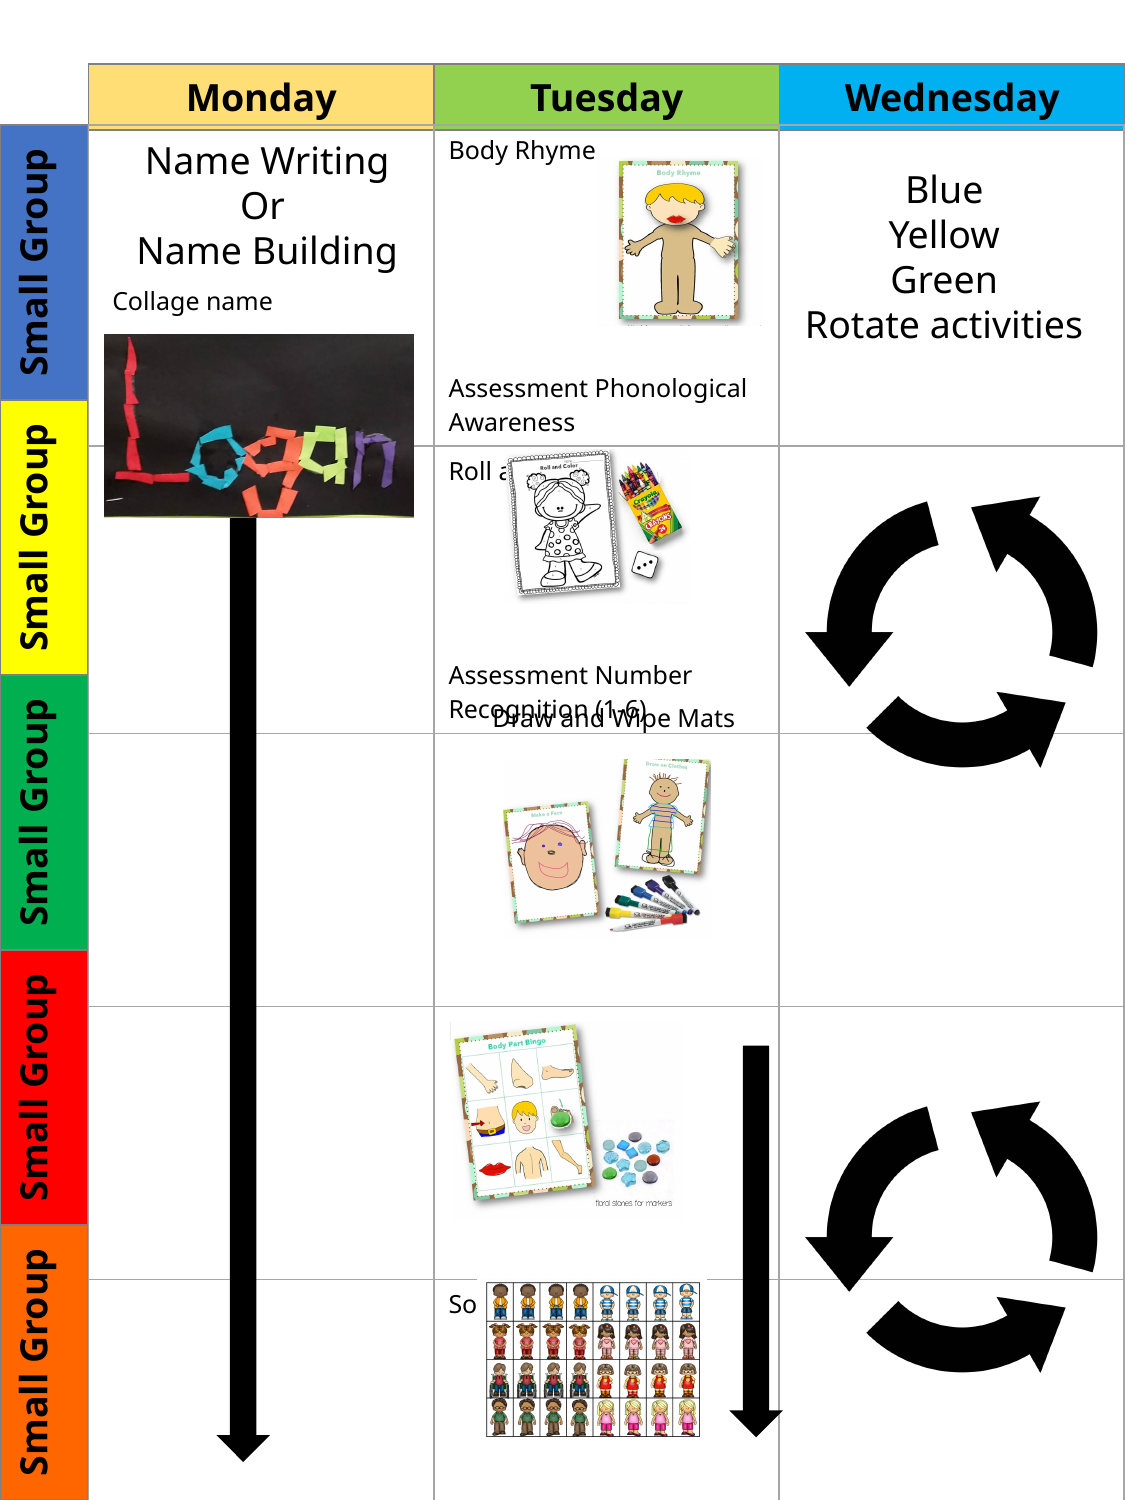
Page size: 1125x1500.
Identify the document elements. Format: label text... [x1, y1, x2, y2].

picture [503, 759, 711, 939]
table_header [89, 126, 433, 445]
table_header Body Rhyme Assessment Phonological Awareness [435, 126, 778, 445]
picture [451, 1021, 684, 1221]
table_cell [89, 1280, 433, 1500]
table_cell [257, 1007, 433, 1279]
table_cell Small Group [1, 1226, 87, 1499]
table_cell [257, 734, 433, 1006]
text_box [729, 1045, 783, 1438]
table_cell [780, 1007, 1123, 1279]
table_cell [435, 734, 778, 1006]
table_cell Small Group [1, 676, 87, 949]
text_box [216, 518, 270, 1462]
table_header Monday [89, 65, 433, 124]
picture [805, 476, 1117, 789]
table_cell [89, 734, 229, 1006]
table_header Wednesday [780, 65, 1124, 124]
text_box Collage name [97, 278, 436, 324]
table_cell [257, 447, 433, 733]
picture [477, 1273, 707, 1446]
table_cell [89, 447, 229, 733]
text_box Name Writing Or Name Building [121, 129, 414, 278]
table_cell [89, 1007, 229, 1279]
table_cell Roll and Color Assessment Number Recognition (1-6) [435, 447, 778, 733]
table_cell Small Group [1, 401, 87, 674]
text_box Draw and Wipe Mats [477, 694, 751, 740]
picture [598, 156, 764, 326]
table_cell Sorting Kids Assessment Classification [435, 1280, 778, 1500]
picture [805, 1081, 1117, 1393]
table_cell Small Group [1, 951, 87, 1224]
picture [506, 449, 690, 604]
table_cell Body Part Bingo [435, 1007, 778, 1279]
table_header [780, 126, 1123, 445]
table_header Tuesday [435, 65, 779, 124]
text_box Blue Yellow Green Rotate activities [790, 159, 1099, 354]
table_cell [780, 447, 1123, 733]
table_cell [780, 734, 1123, 1006]
table_cell [780, 1280, 1123, 1500]
picture [104, 334, 414, 518]
table_header Small Group [1, 126, 87, 399]
